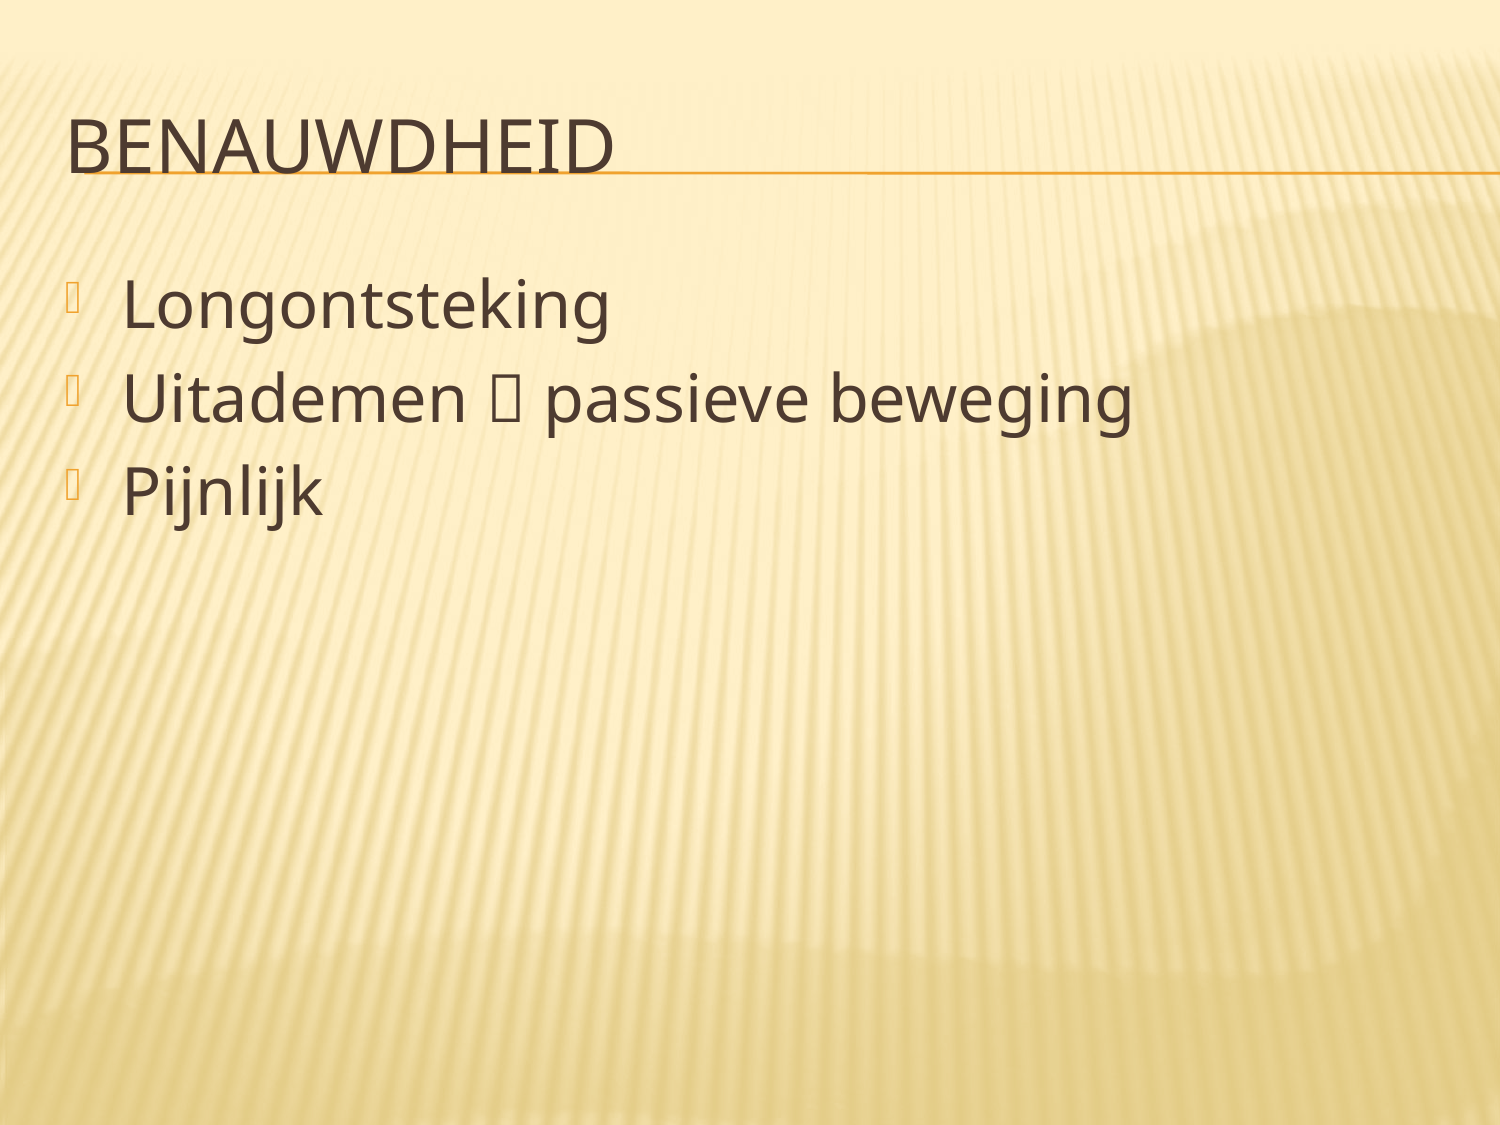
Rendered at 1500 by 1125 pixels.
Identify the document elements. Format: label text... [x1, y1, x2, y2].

title Benauwdheid [50, 75, 1475, 213]
list Longontsteking Uitademen  passieve beweging Pijnlijk [50, 254, 1475, 998]
